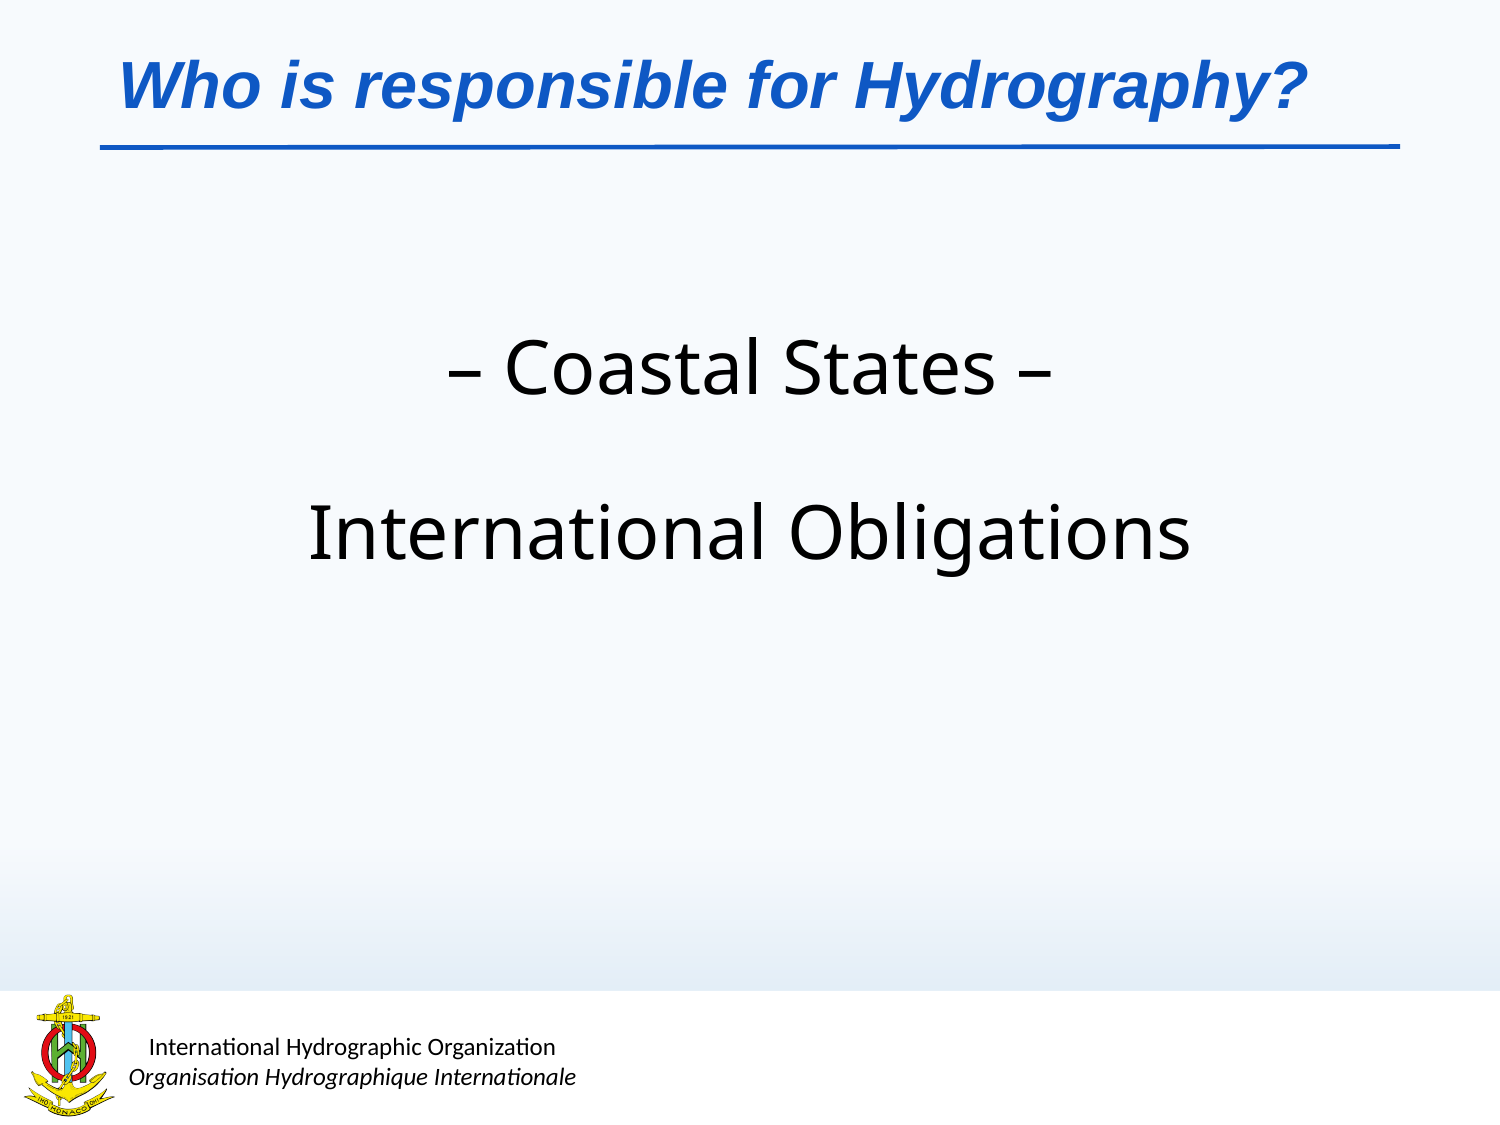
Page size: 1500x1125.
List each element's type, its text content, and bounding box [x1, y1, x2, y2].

title Who is responsible for Hydrography? [103, 42, 1397, 132]
picture [16, 990, 119, 1125]
list – Coastal States – International Obligations [46, 257, 1417, 755]
